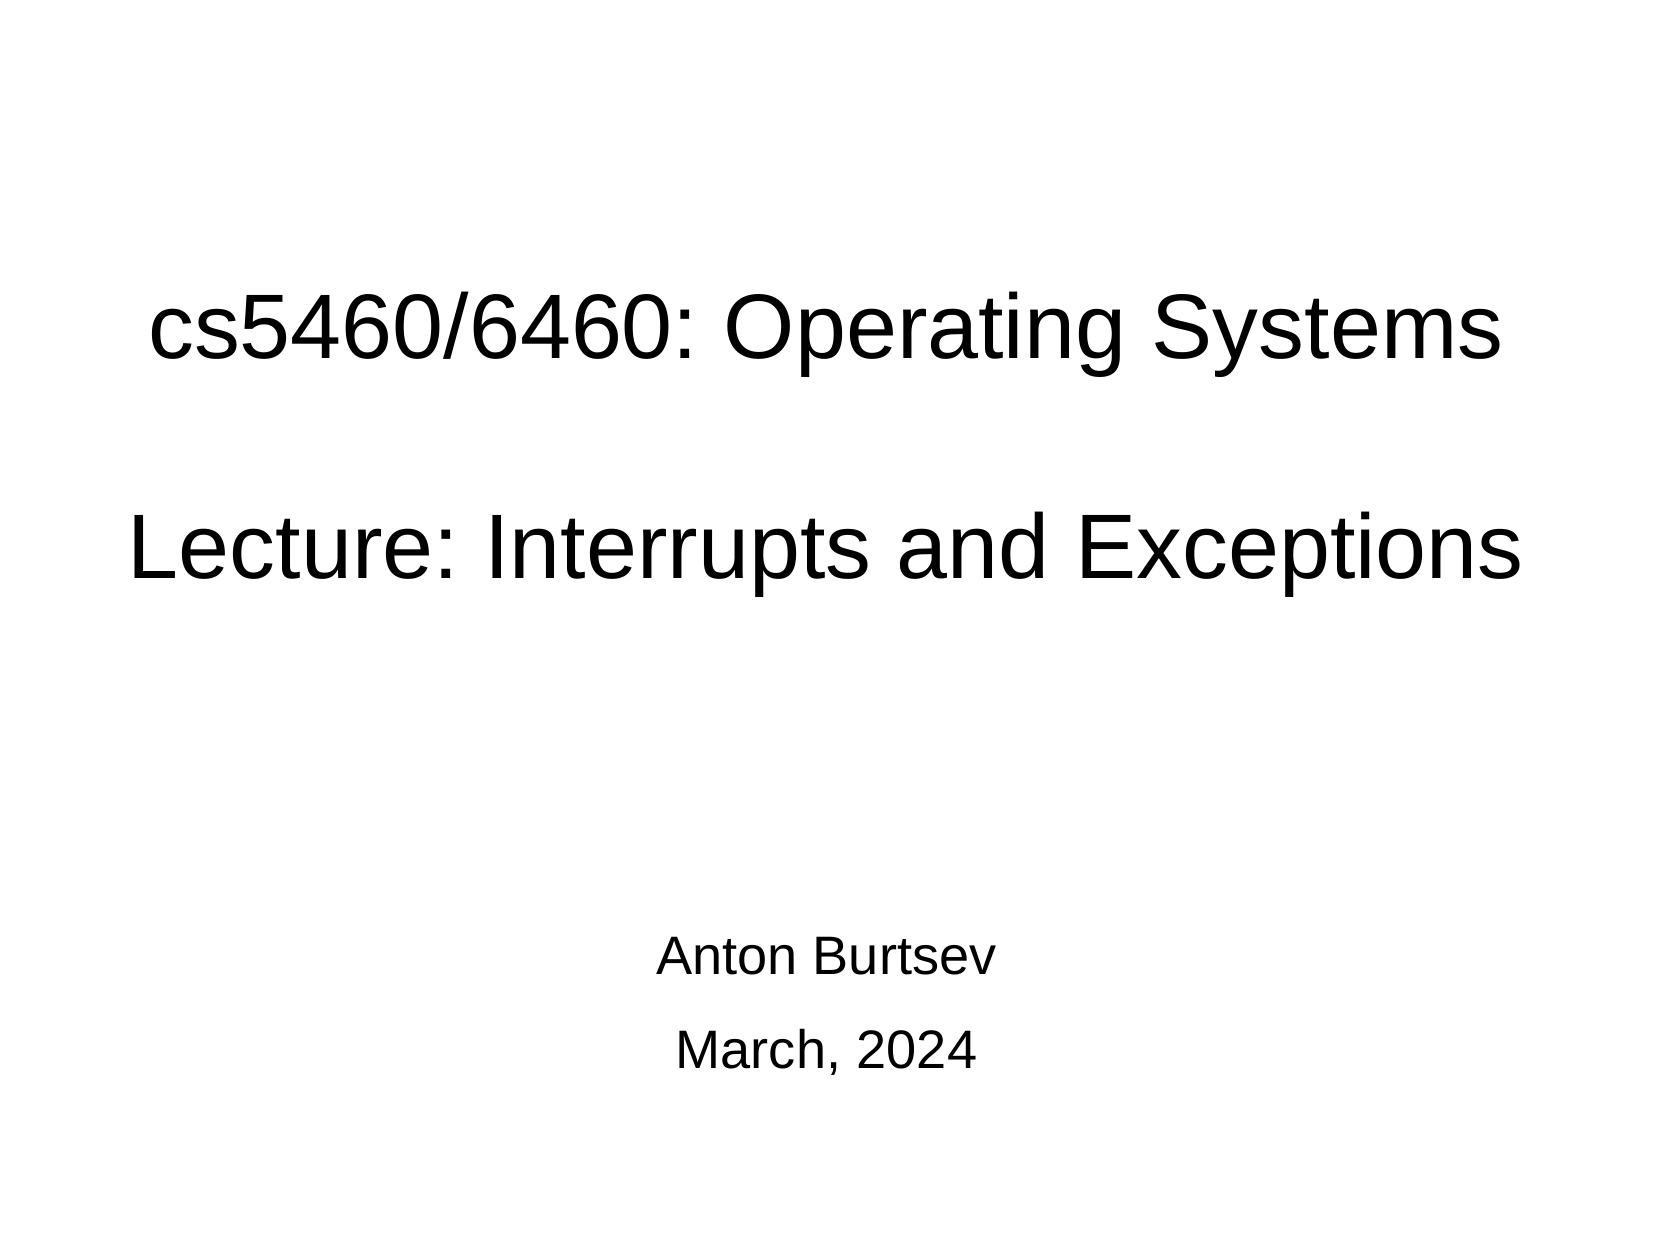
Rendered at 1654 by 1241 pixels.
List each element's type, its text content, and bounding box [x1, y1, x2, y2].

subtitle Anton Burtsev March, 2024 [82, 513, 1571, 1233]
title cs5460/6460: Operating Systems Lecture: Interrupts and Exceptions [82, 266, 1571, 513]
